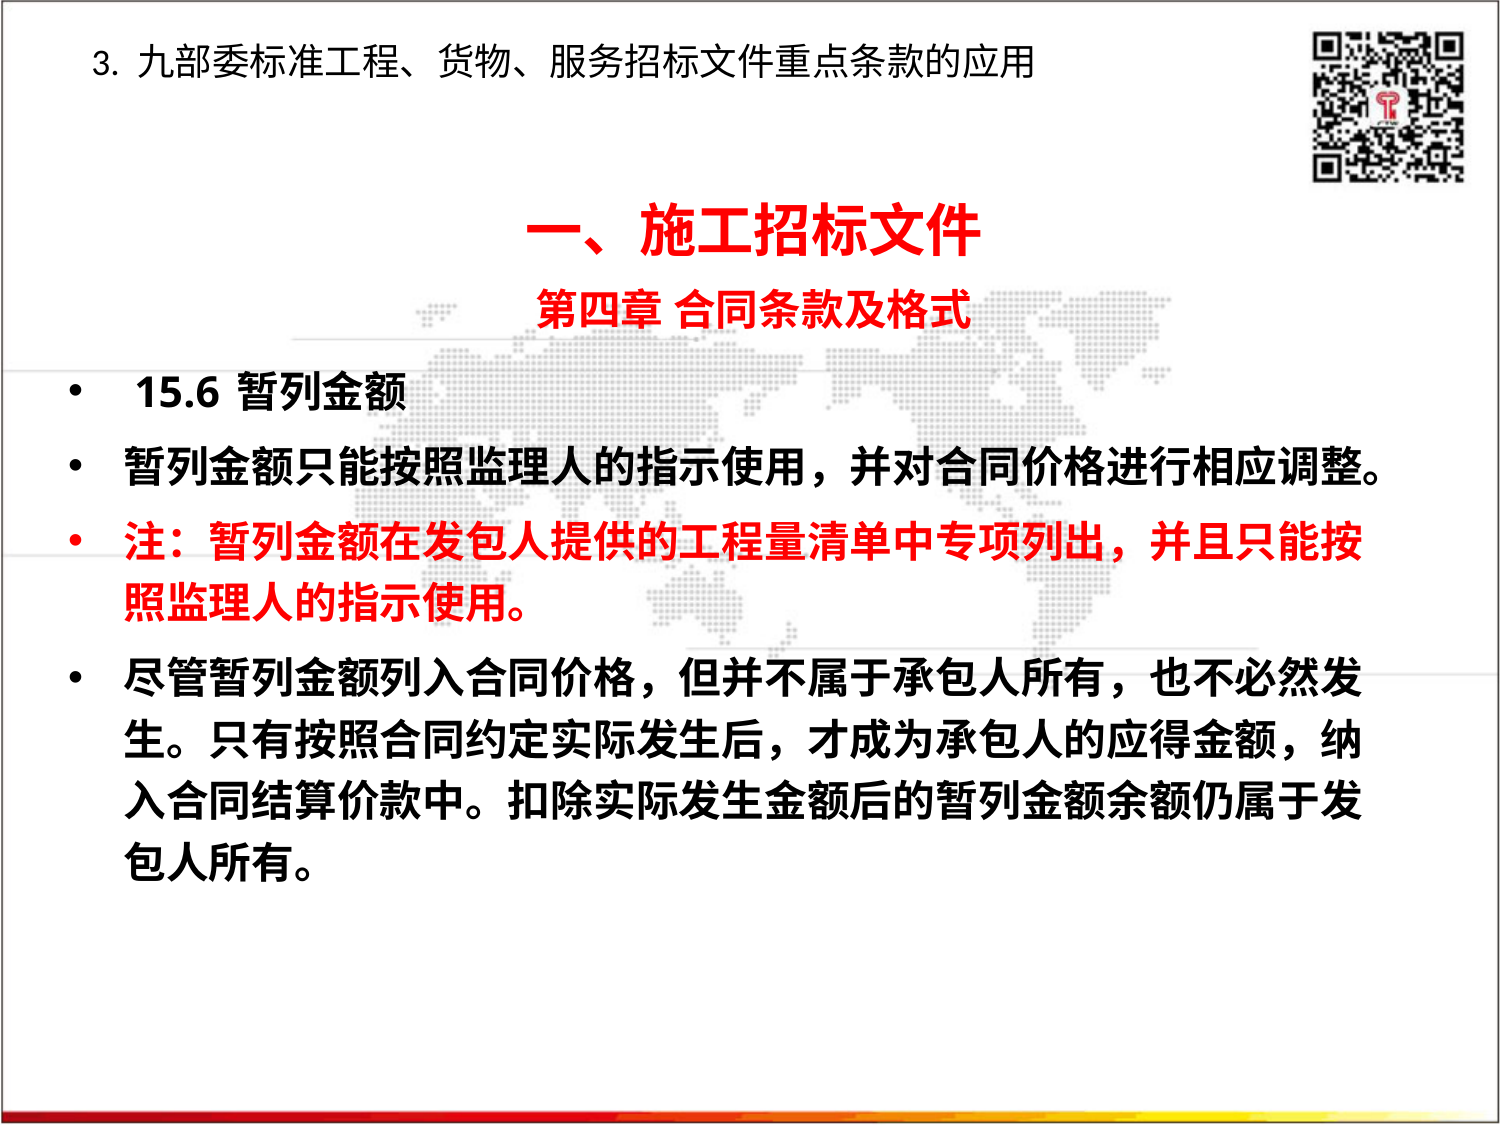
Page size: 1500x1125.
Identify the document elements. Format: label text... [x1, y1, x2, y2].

text_box 3. 九部委标准工程、货物、服务招标文件重点条款的应用 [76, 30, 1081, 91]
list 一、施工招标文件 第四章 合同条款及格式 15.6 暂列金额 暂列金额只能按照监理人的指示使用，并对合同价格进行相应调整。 注：暂列金额在发包人提供的工程量清单中专项列出，并且只能按照监理人的指示使用。 尽管暂列金额列入合同价格，但并不属于承包人所有，也不必然发生。只有按照合同约定实际发生后，才成为承包人的应得金额，纳入合同结算价款中。扣除实际发生金额后的暂列金额余额仍属于发包人所有。 [53, 172, 1400, 941]
picture [0, 0, 1500, 1125]
